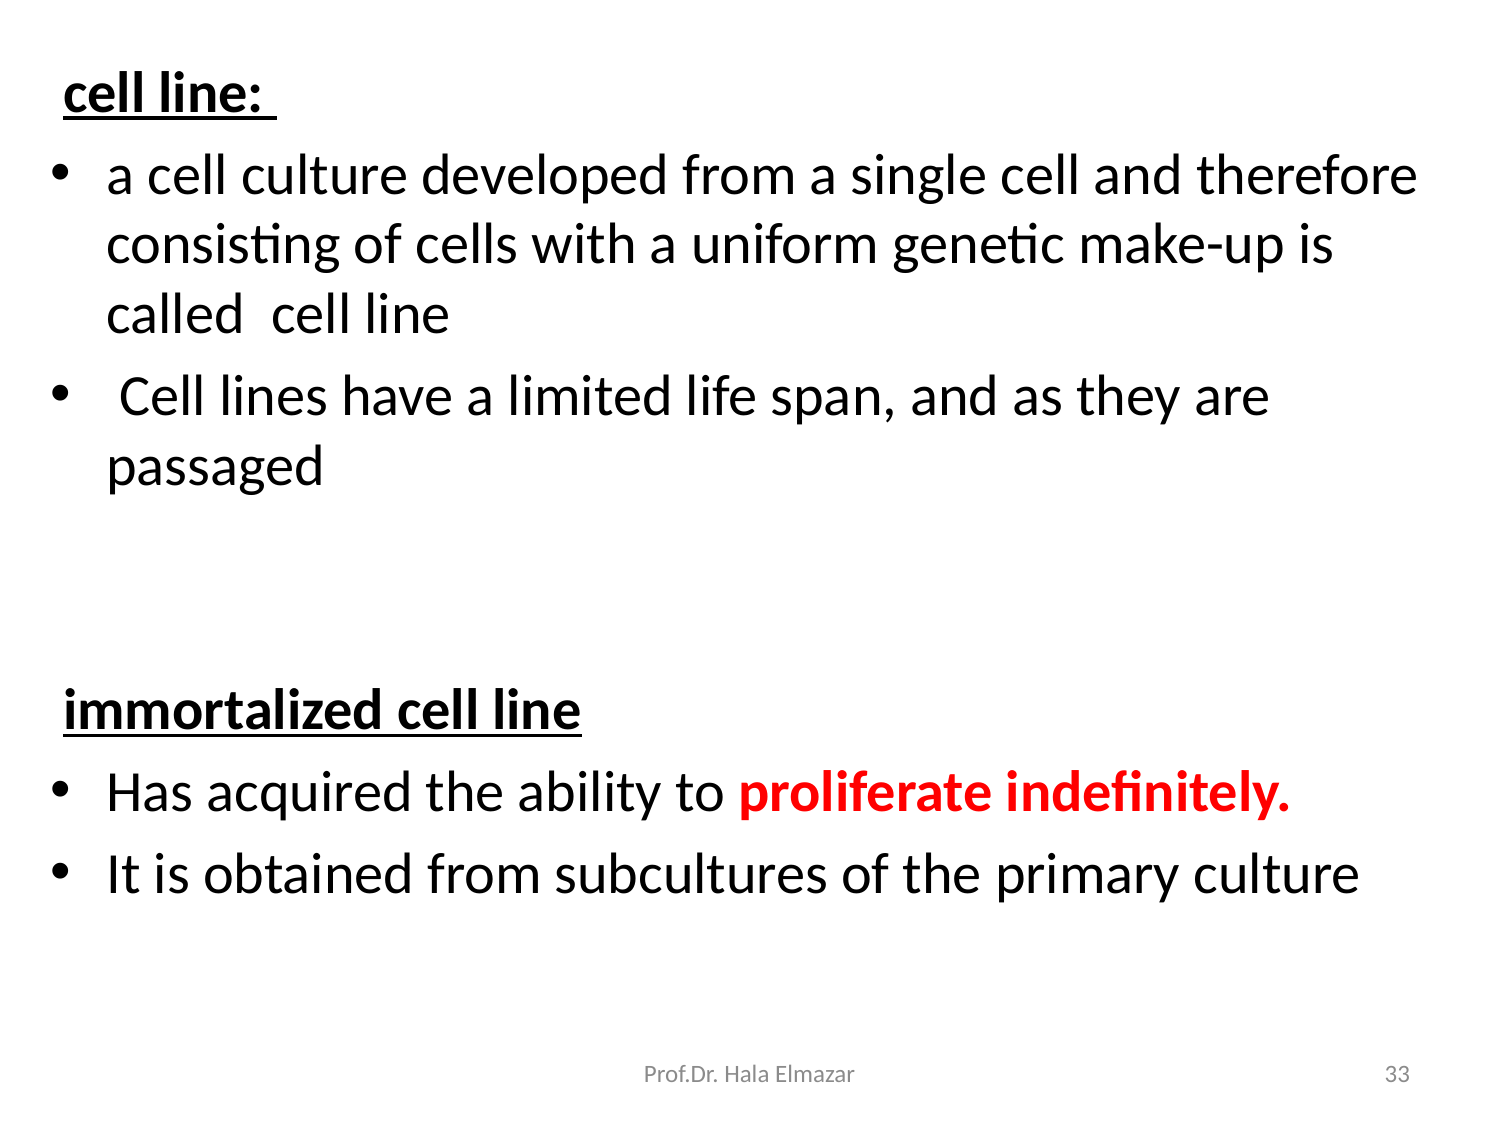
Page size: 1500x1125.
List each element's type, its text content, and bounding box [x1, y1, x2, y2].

footer Prof.Dr. Hala Elmazar [512, 1042, 988, 1103]
slide_number 33 [1074, 1042, 1425, 1103]
list cell line: a cell culture developed from a single cell and therefore consisting of cells with a uniform genetic make-up is called cell line Cell lines have a limited life span, and as they are passaged immortalized cell line Has acquired the ability to proliferate indefinitely. It is obtained from subcultures of the primary culture [35, 46, 1465, 1005]
